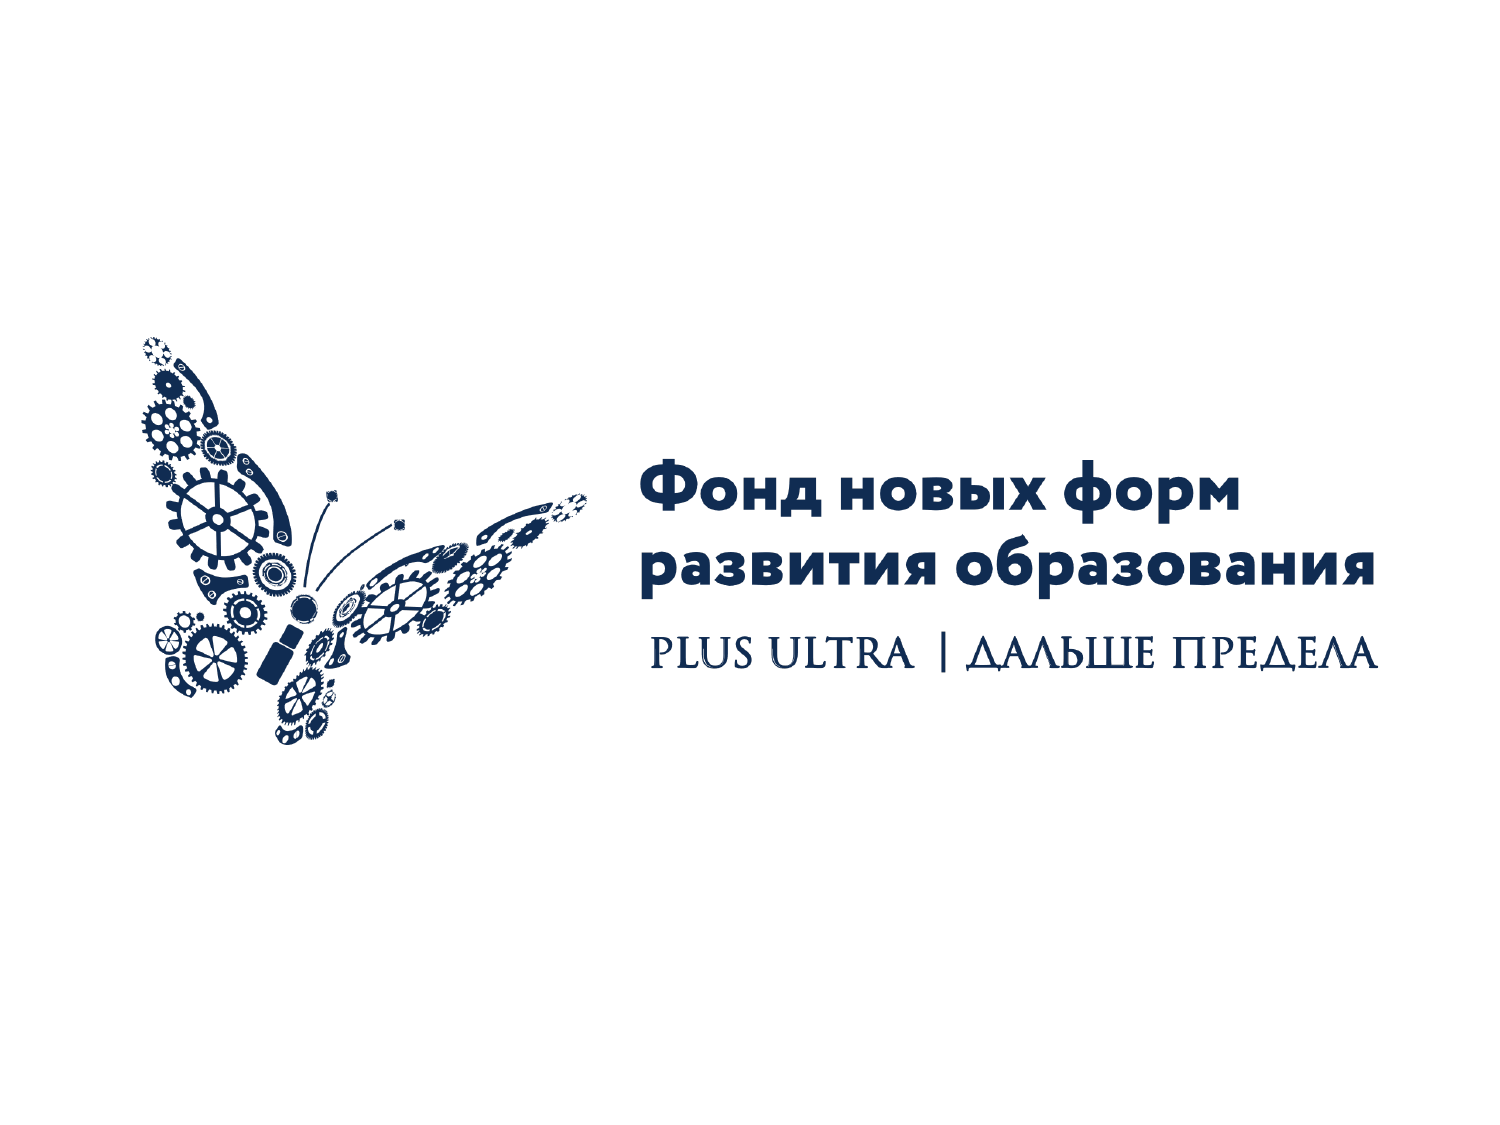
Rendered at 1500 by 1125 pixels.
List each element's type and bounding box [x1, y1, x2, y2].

picture [139, 337, 1379, 746]
